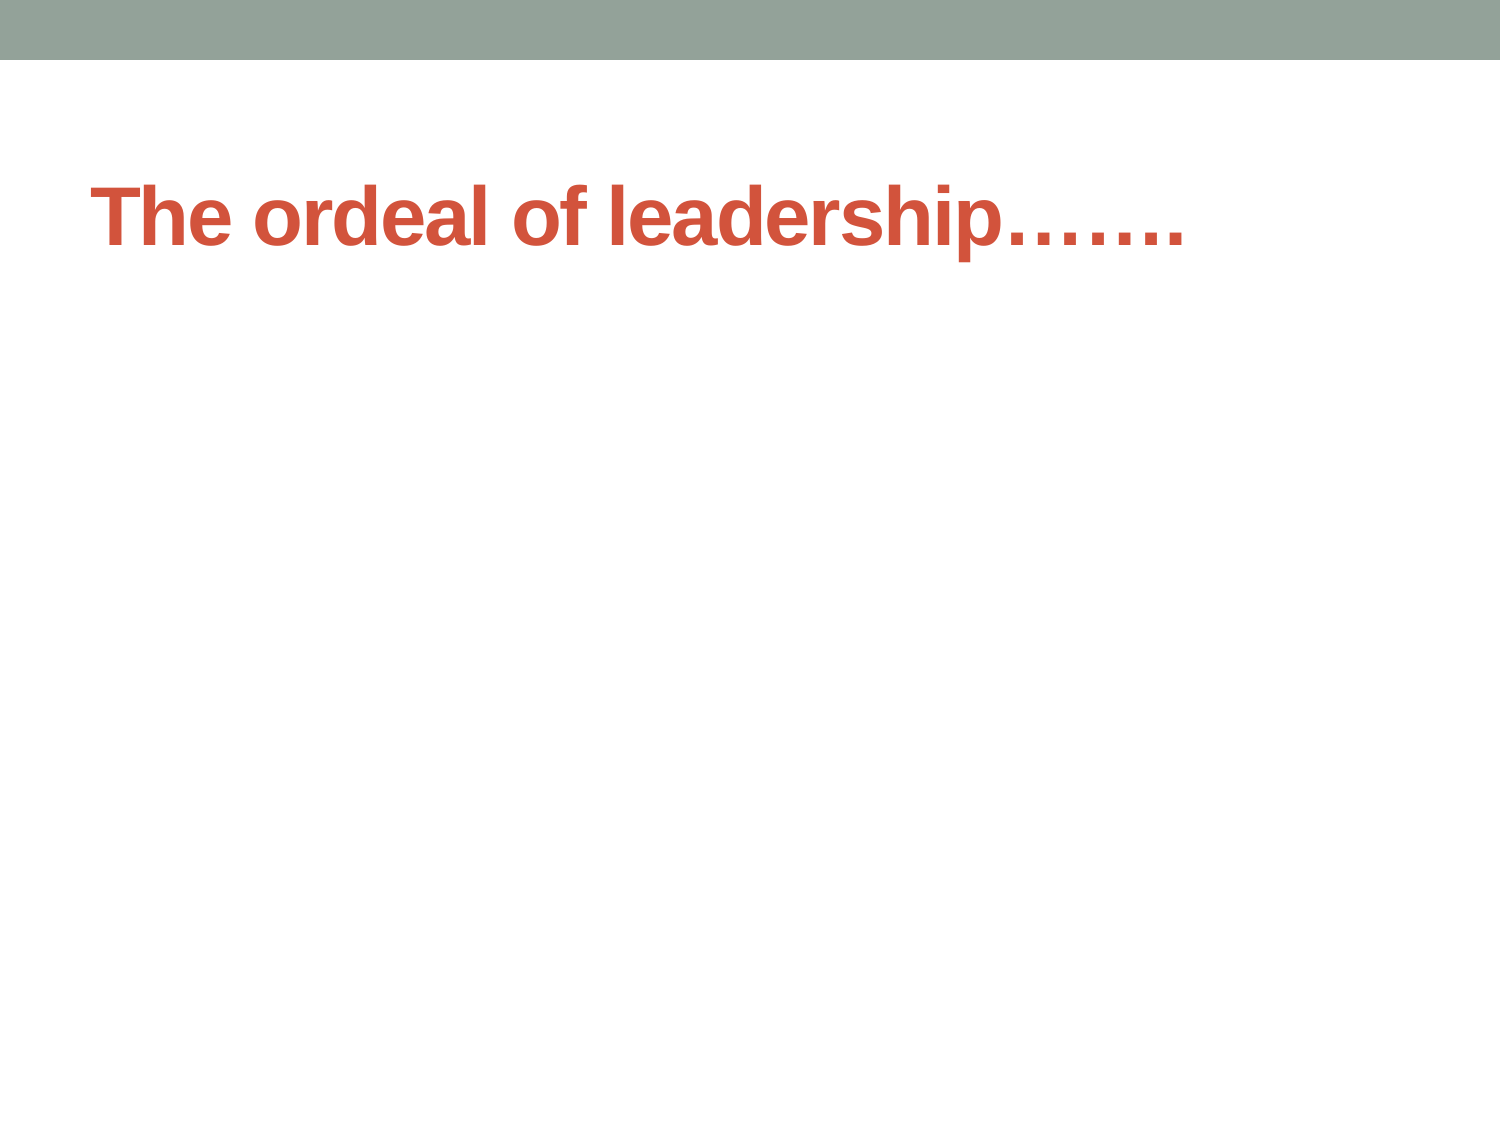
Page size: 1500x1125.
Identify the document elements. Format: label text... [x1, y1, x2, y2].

title The ordeal of leadership……. [75, 75, 1425, 350]
